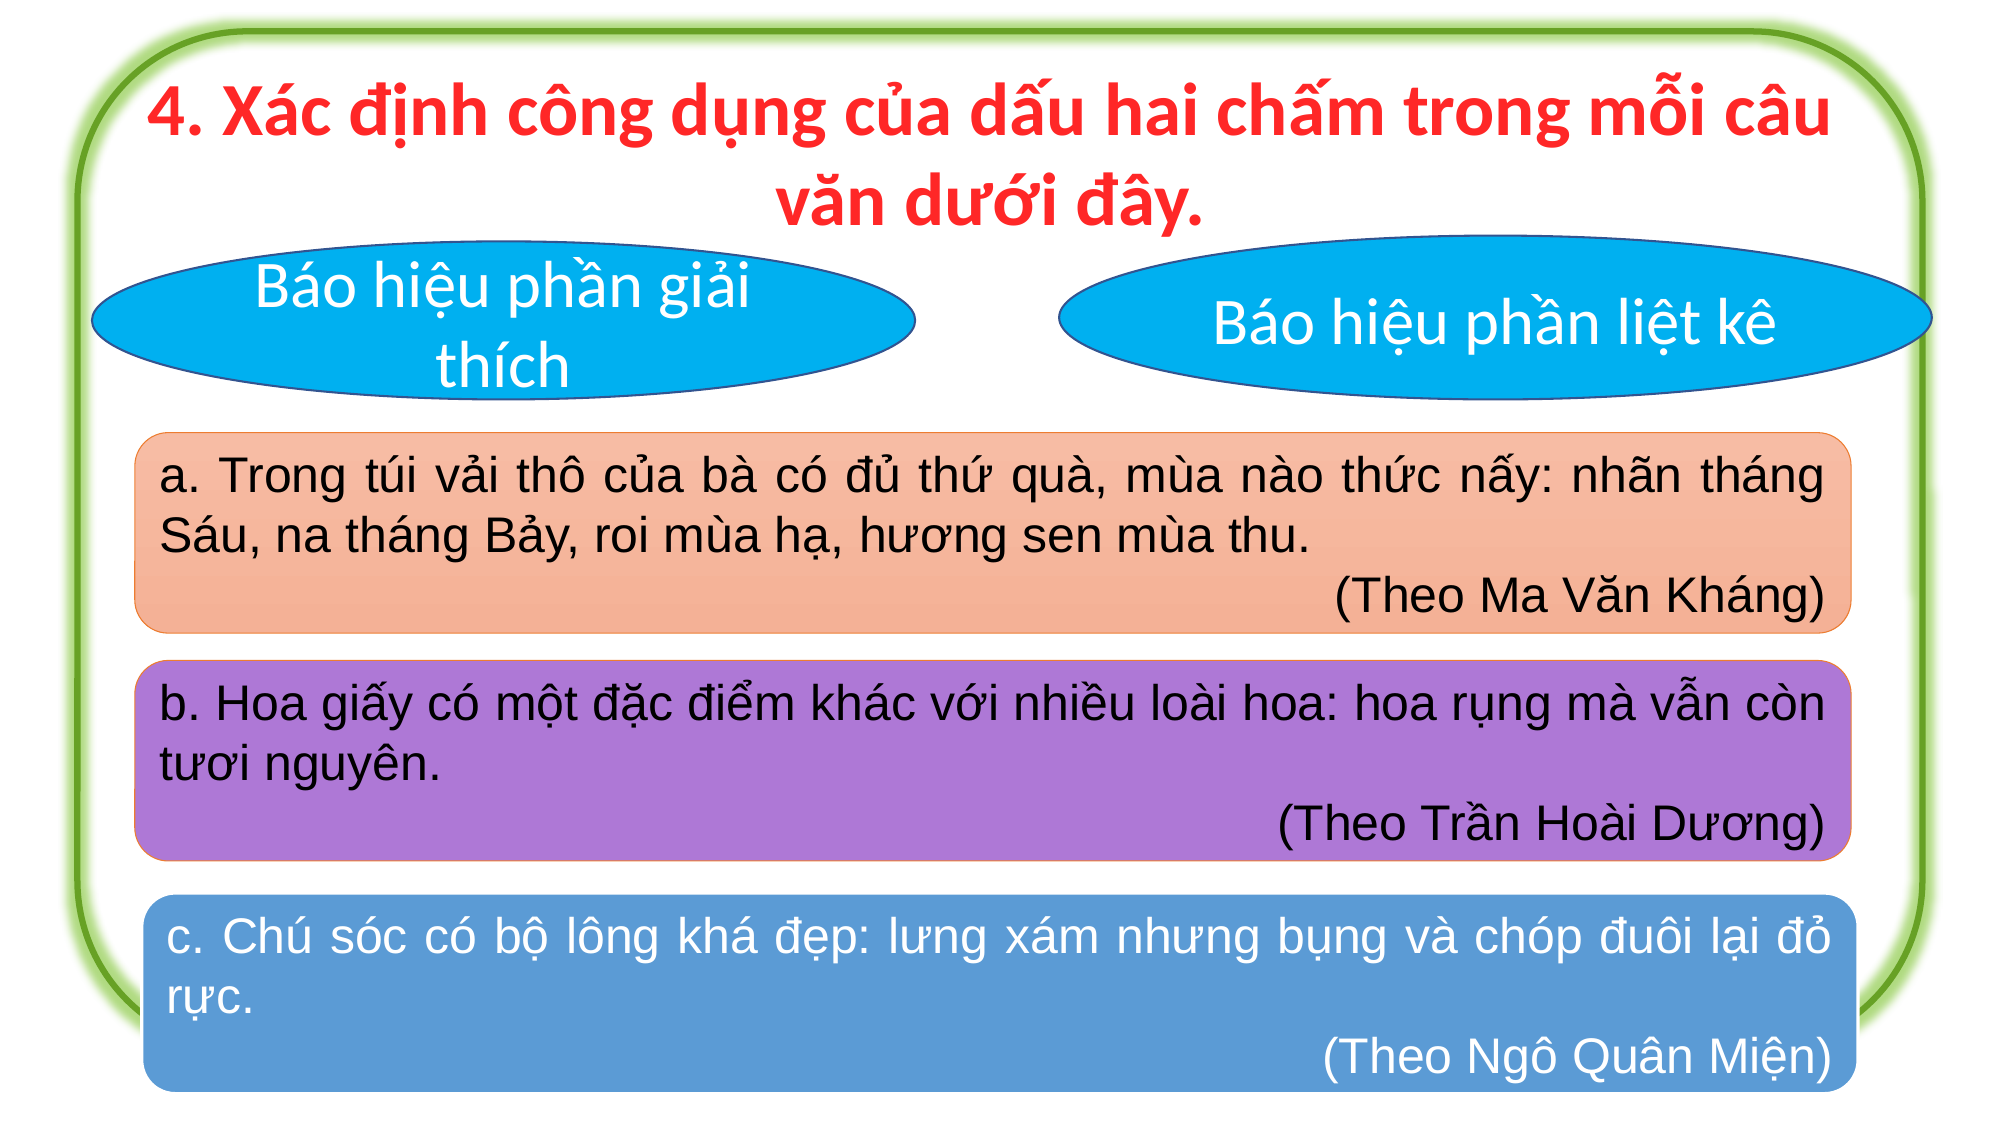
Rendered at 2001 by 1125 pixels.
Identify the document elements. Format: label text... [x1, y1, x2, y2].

text_box c. Chú sóc có bộ lông khá đẹp: lưng xám nhưng bụng và chóp đuôi lại đỏ rực. (Theo Ngô Quân Miện) [140, 891, 1860, 1096]
text_box Báo hiệu phần giải thích [90, 240, 917, 401]
text_box 4. Xác định công dụng của dấu hai chấm trong mỗi câu văn dưới đây. [68, 52, 1914, 248]
text_box a. Trong túi vải thô của bà có đủ thứ quà, mùa nào thức nấy: nhãn tháng Sáu, na tháng Bảy, roi mùa hạ, hương sen mùa thu. (Theo Ma Văn Kháng) [134, 432, 1852, 634]
text_box [163, 30, 1836, 52]
text_box [1744, 145, 1924, 299]
text_box b. Hoa giấy có một đặc điểm khác với nhiều loài hoa: hoa rụng mà vẫn còn tươi nguyên. (Theo Trần Hoài Dương) [134, 659, 1852, 862]
text_box Báo hiệu phần liệt kê [1058, 234, 1933, 401]
text_box [76, 248, 1924, 1014]
